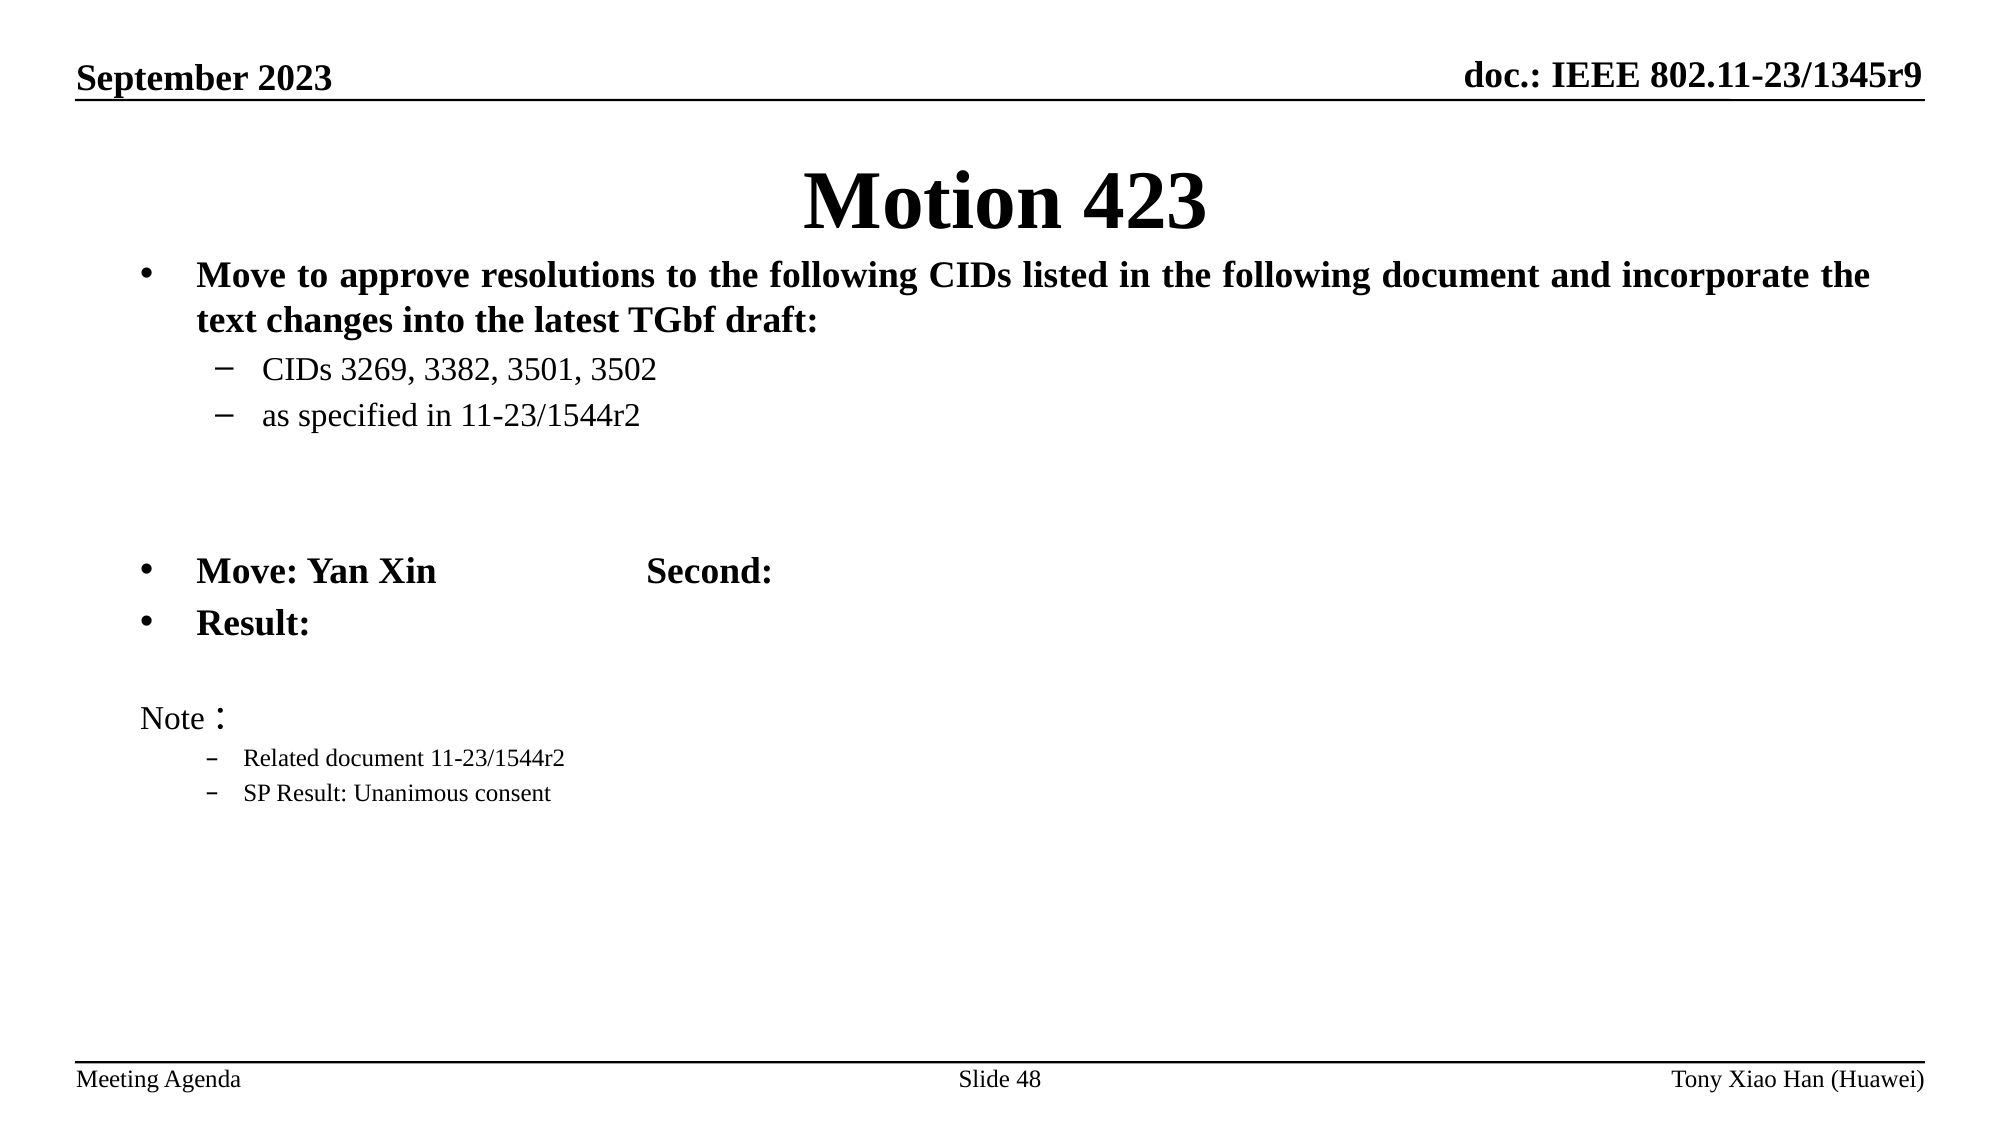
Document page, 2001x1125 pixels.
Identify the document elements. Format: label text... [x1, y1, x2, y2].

text_box Motion 423 [368, 137, 1644, 212]
text_box Move to approve resolutions to the following CIDs listed in the following document and incorporate the text changes into the latest TGbf draft: CIDs 3269, 3382, 3501, 3502 as specified in 11-23/1544r2 Move: Yan Xin Second: Result: Note： Related document 11-23/1544r2 SP Result: Unanimous consent [125, 212, 1888, 900]
